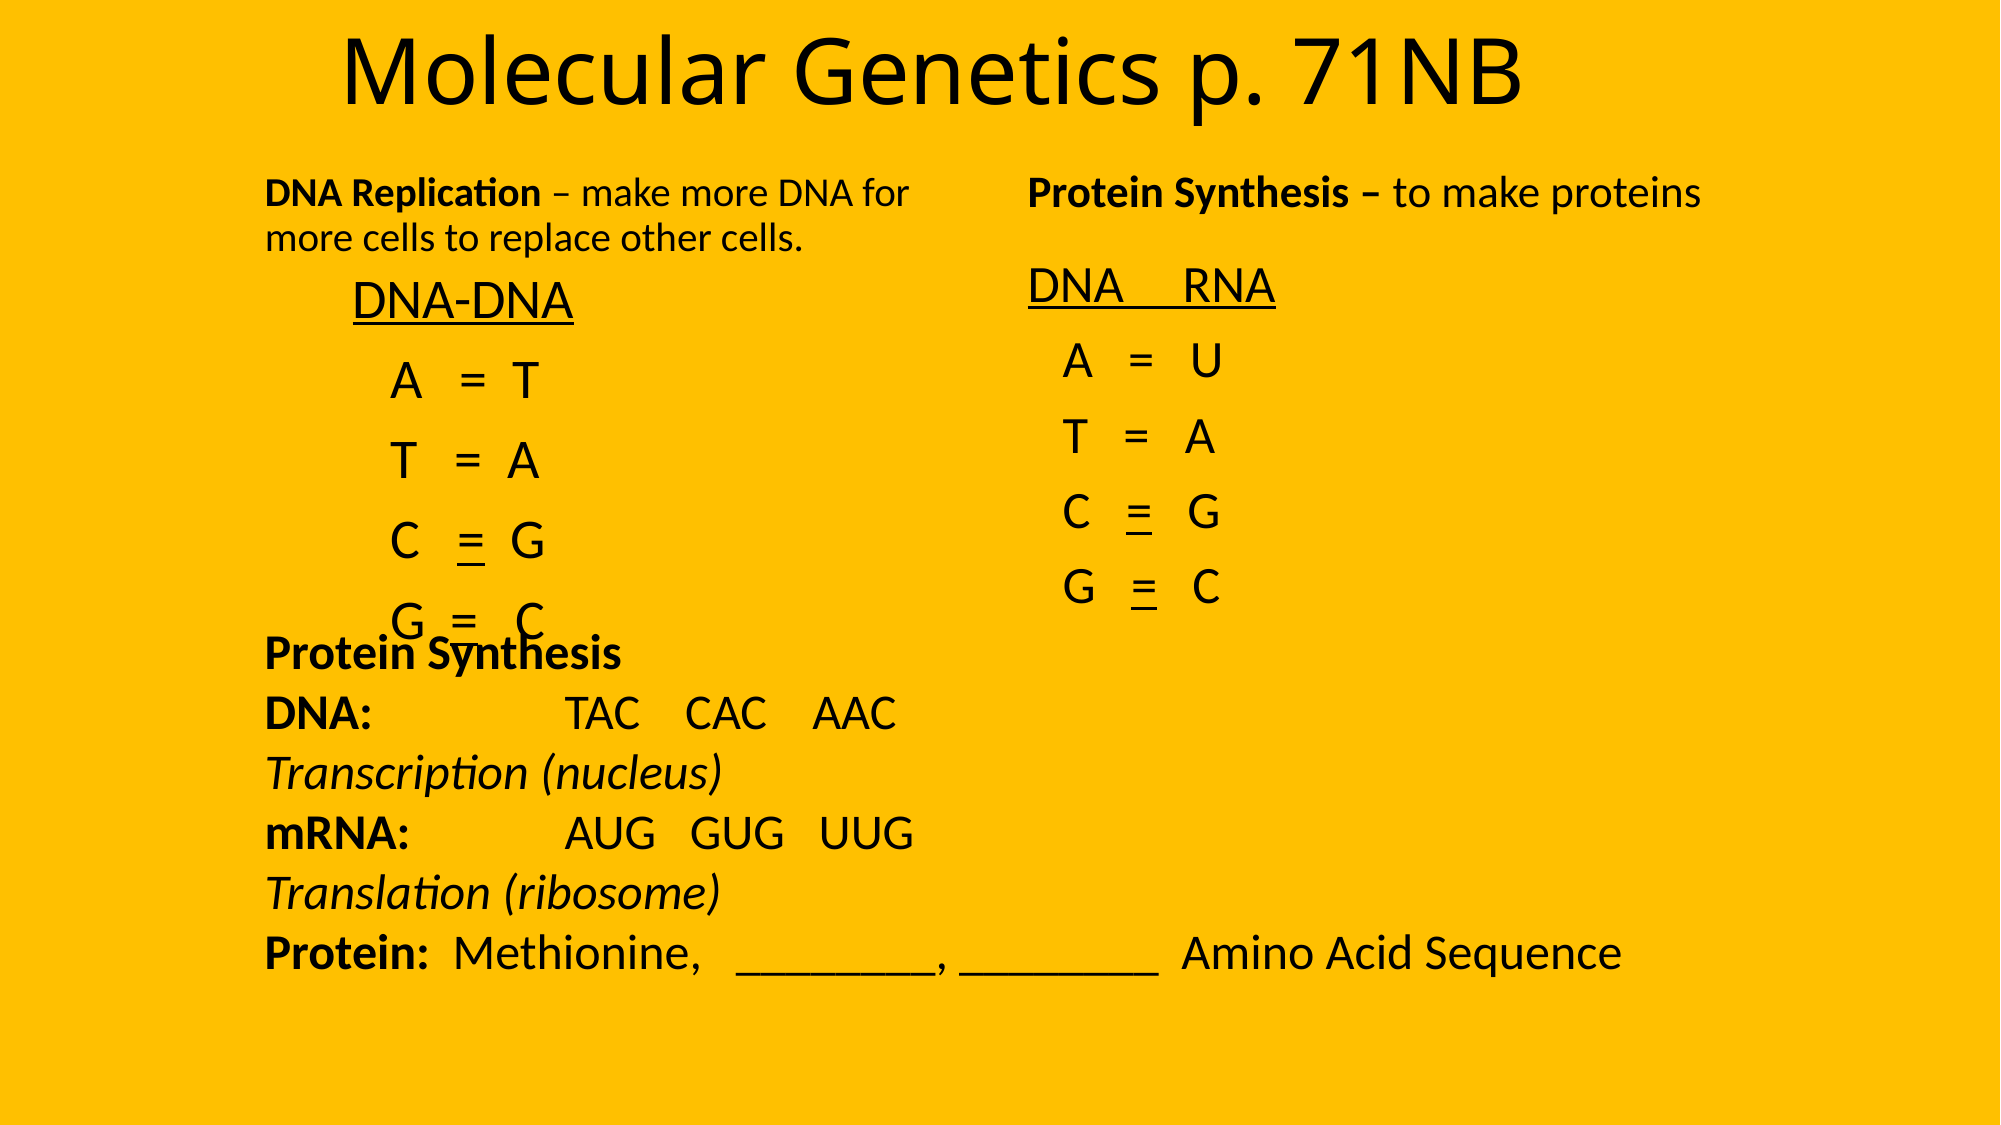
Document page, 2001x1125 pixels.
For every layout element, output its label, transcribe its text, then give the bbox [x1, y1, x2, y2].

list DNA-DNA A = T T = A C = G G = C [337, 262, 1001, 612]
list Protein Synthesis – to make proteins [1012, 149, 1750, 225]
list DNA Replication – make more DNA for more cells to replace other cells. [249, 162, 988, 268]
text_box Protein Synthesis DNA: TAC CAC AAC Transcription (nucleus) mRNA: AUG GUG UUG Translation (ribosome) Protein: Methionine, ________, ________ Amino Acid Sequence [249, 612, 1750, 988]
list DNA RNA A = U T = A C = G G = C [1012, 249, 1676, 612]
title Molecular Genetics p. 71NB [324, 0, 1675, 150]
